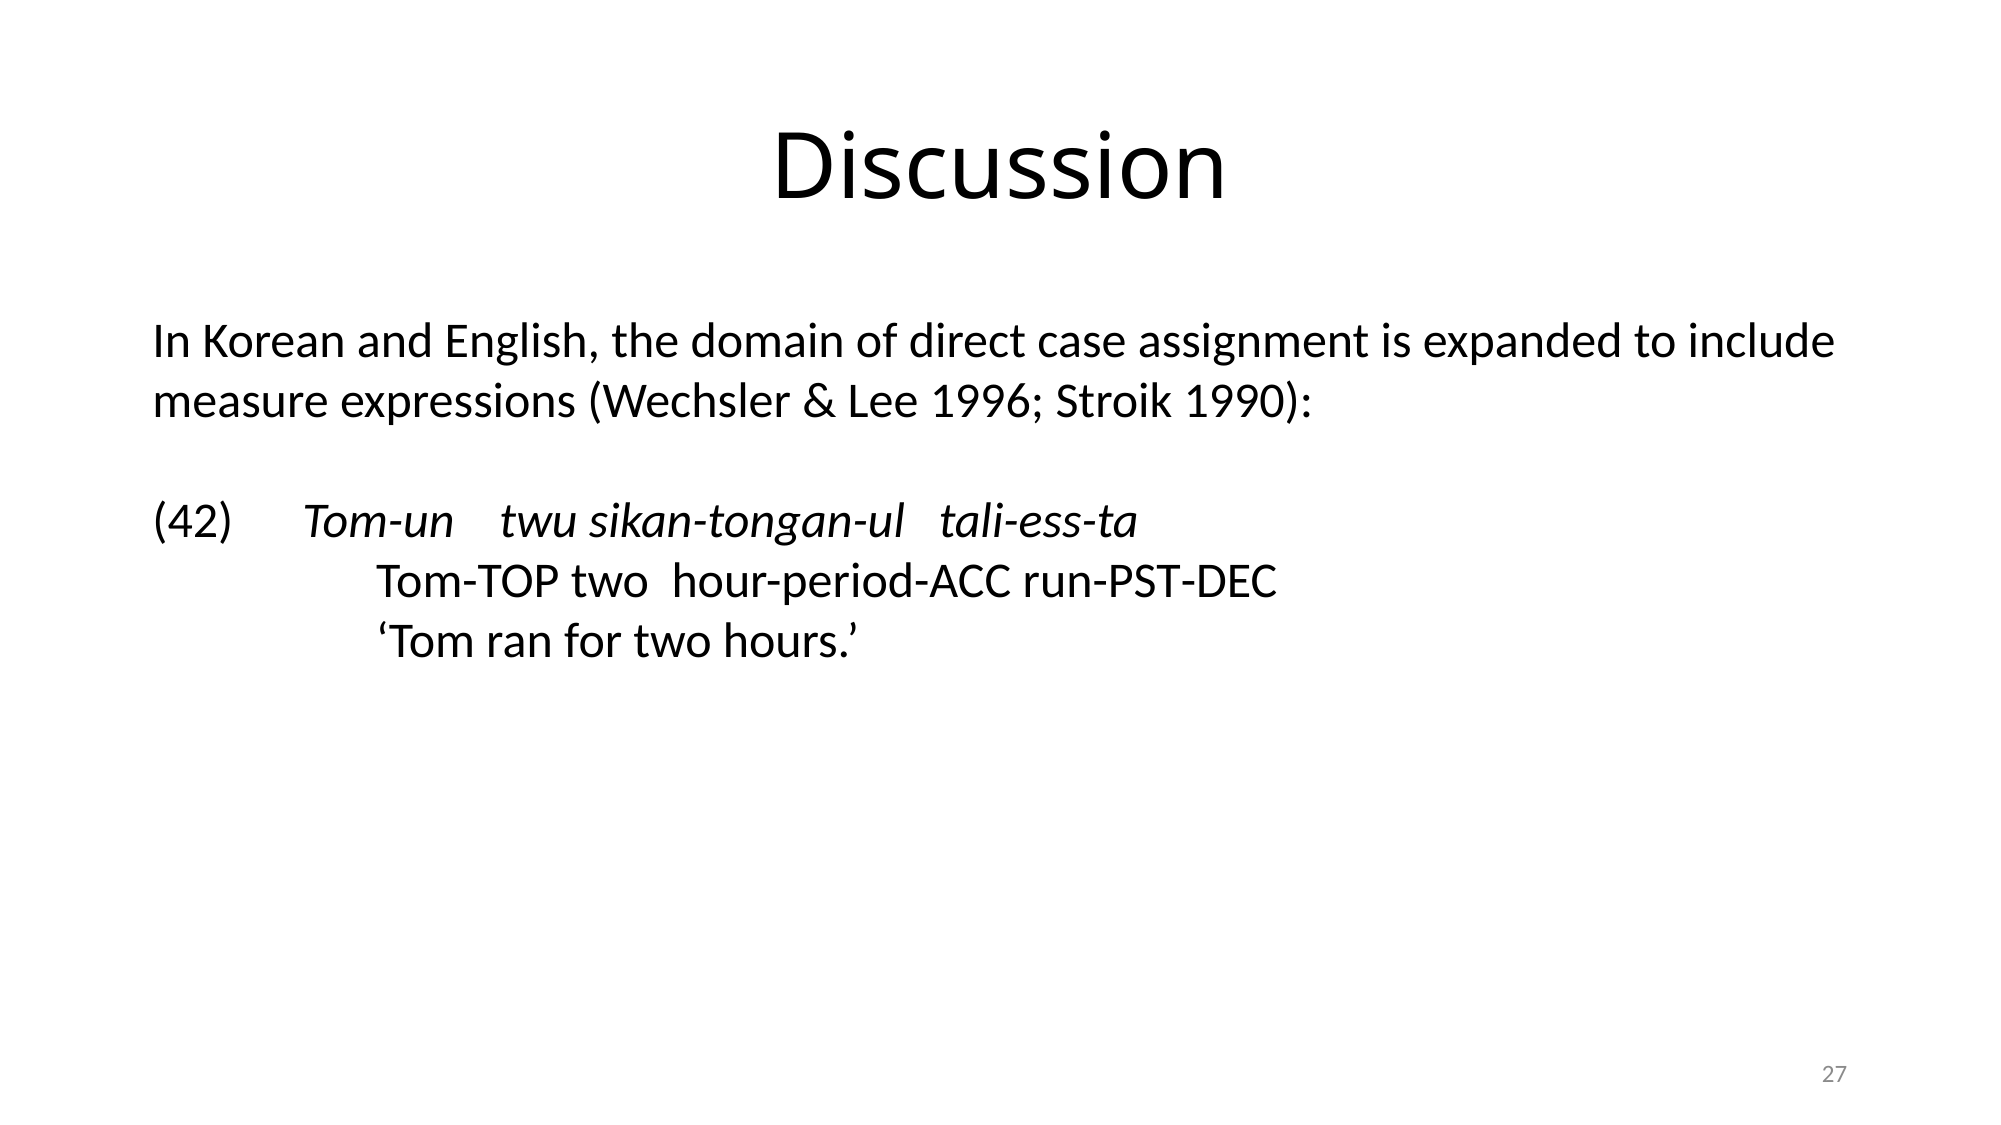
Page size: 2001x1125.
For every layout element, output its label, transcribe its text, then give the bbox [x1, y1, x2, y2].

title Discussion [137, 59, 1863, 278]
list In Korean and English, the domain of direct case assignment is expanded to include measure expressions (Wechsler & Lee 1996; Stroik 1990): (42) Tom-un twu sikan-tongan-ul tali-ess-ta Tom-top two hour-period-acc run-pst-dec ‘Tom ran for two hours.’ [137, 299, 1863, 1014]
slide_number 27 [1412, 1042, 1863, 1103]
